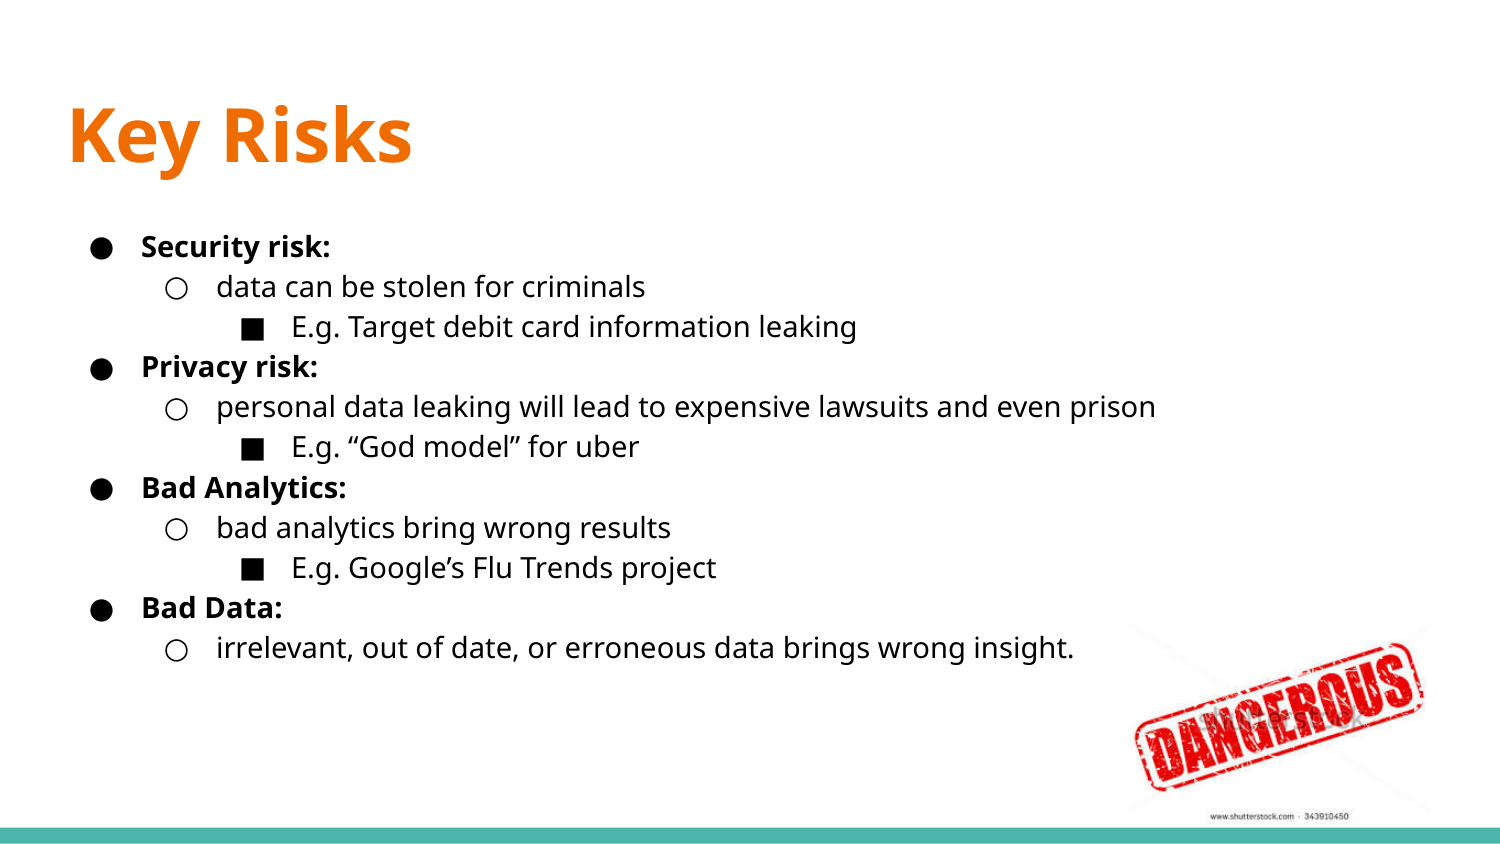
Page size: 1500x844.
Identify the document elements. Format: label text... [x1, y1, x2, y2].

list Security risk: data can be stolen for criminals E.g. Target debit card information leaking Privacy risk: personal data leaking will lead to expensive lawsuits and even prison E.g. “God model” for uber Bad Analytics: bad analytics bring wrong results E.g. Google’s Flu Trends project Bad Data: irrelevant, out of date, or erroneous data brings wrong insight. [51, 207, 1449, 750]
picture [1127, 624, 1432, 825]
title Key Risks [51, 72, 1449, 189]
